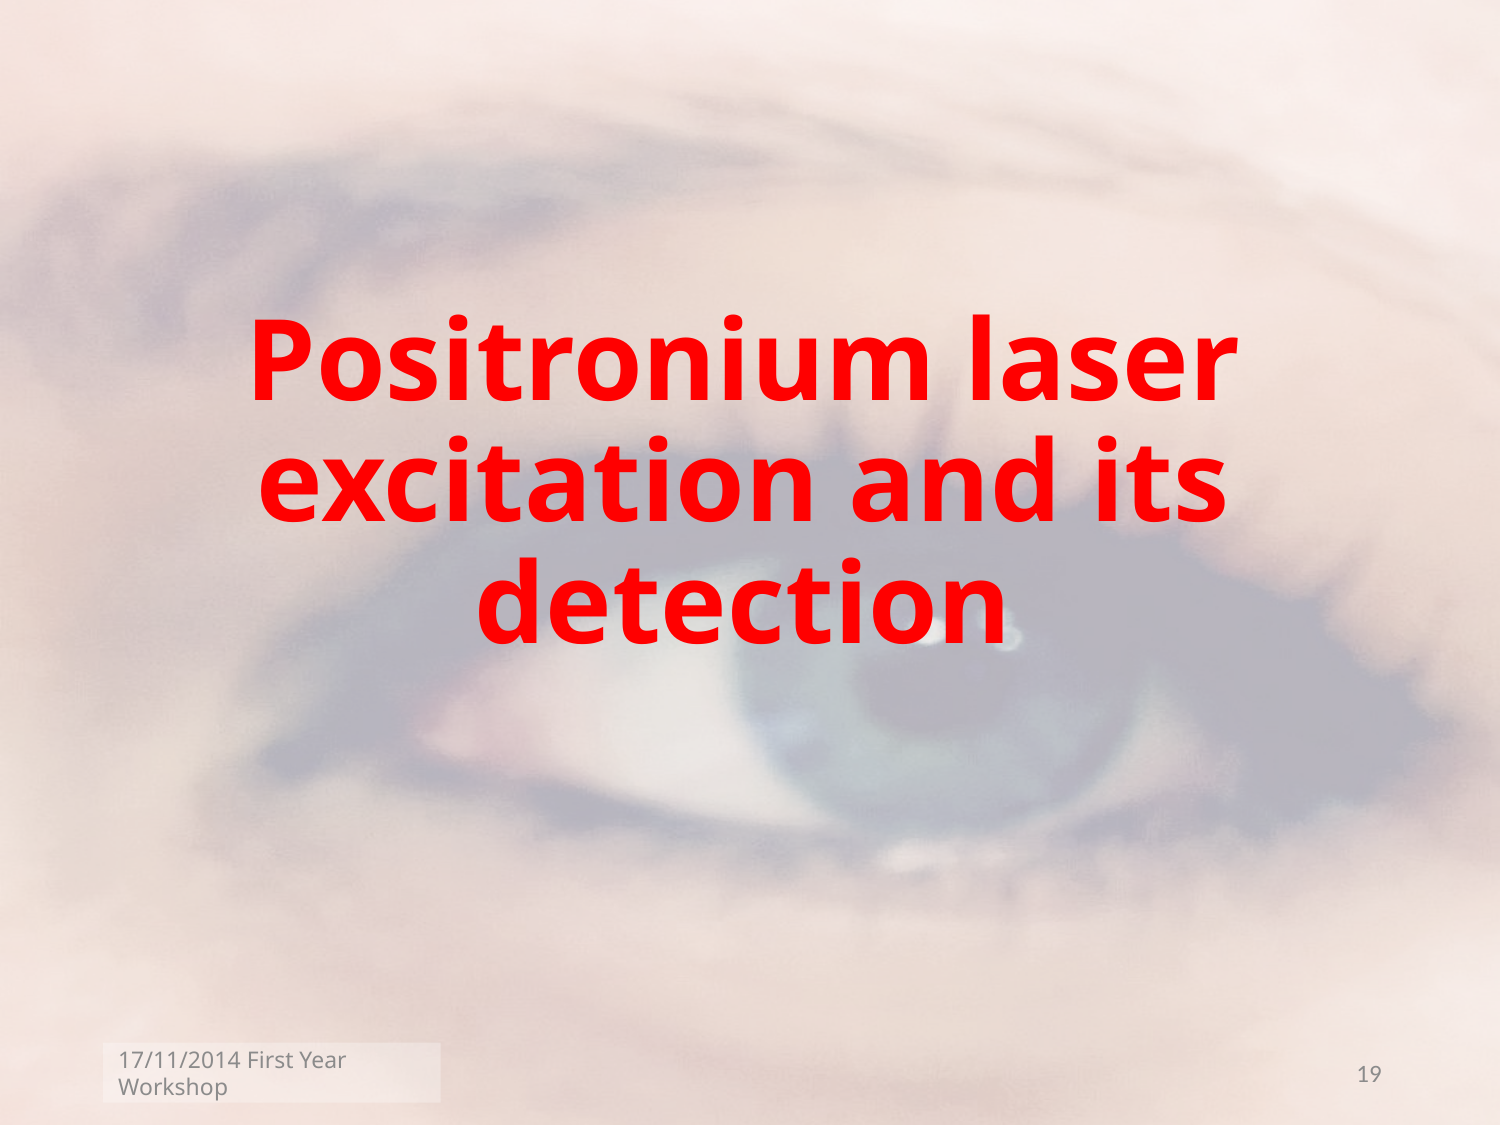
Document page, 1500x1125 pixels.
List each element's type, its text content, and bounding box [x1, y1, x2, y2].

slide_number 19 [1059, 1042, 1397, 1103]
title Positronium laser excitation and its detection [103, 268, 1384, 675]
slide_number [103, 1042, 441, 1103]
